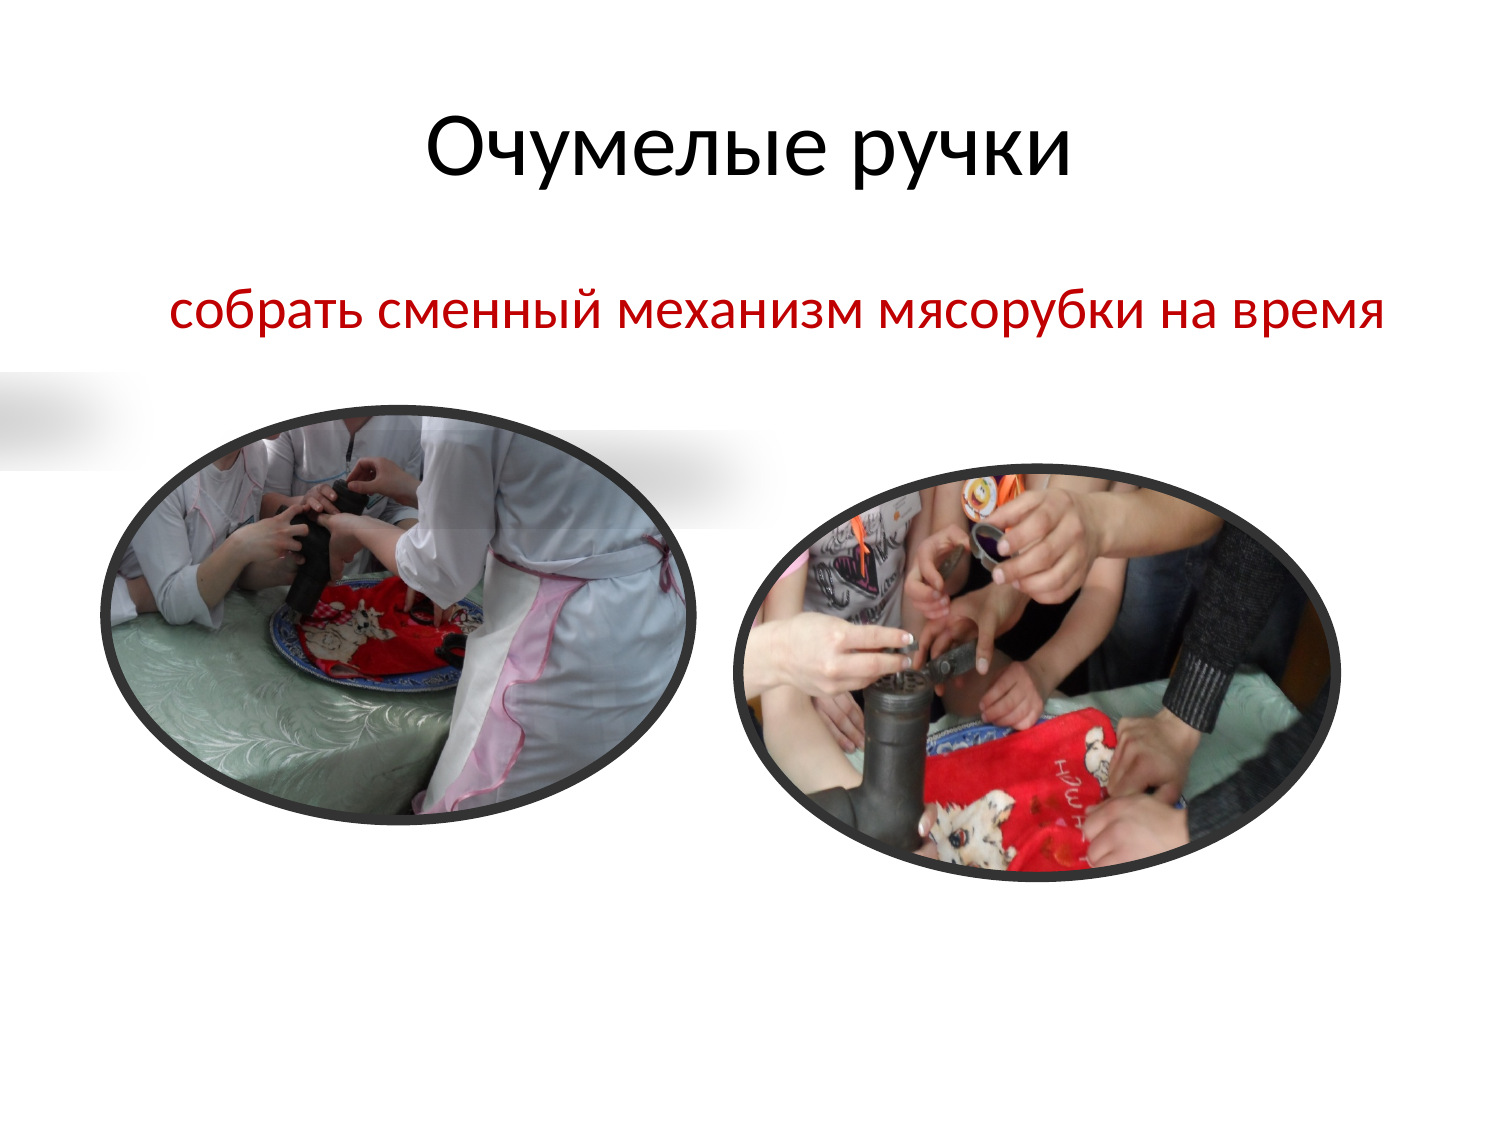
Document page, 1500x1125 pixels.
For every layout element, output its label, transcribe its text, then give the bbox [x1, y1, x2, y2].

picture [737, 468, 1337, 878]
title Очумелые ручки [75, 45, 1425, 233]
list собрать сменный механизм мясорубки на время [75, 262, 1425, 1005]
picture [105, 409, 692, 821]
